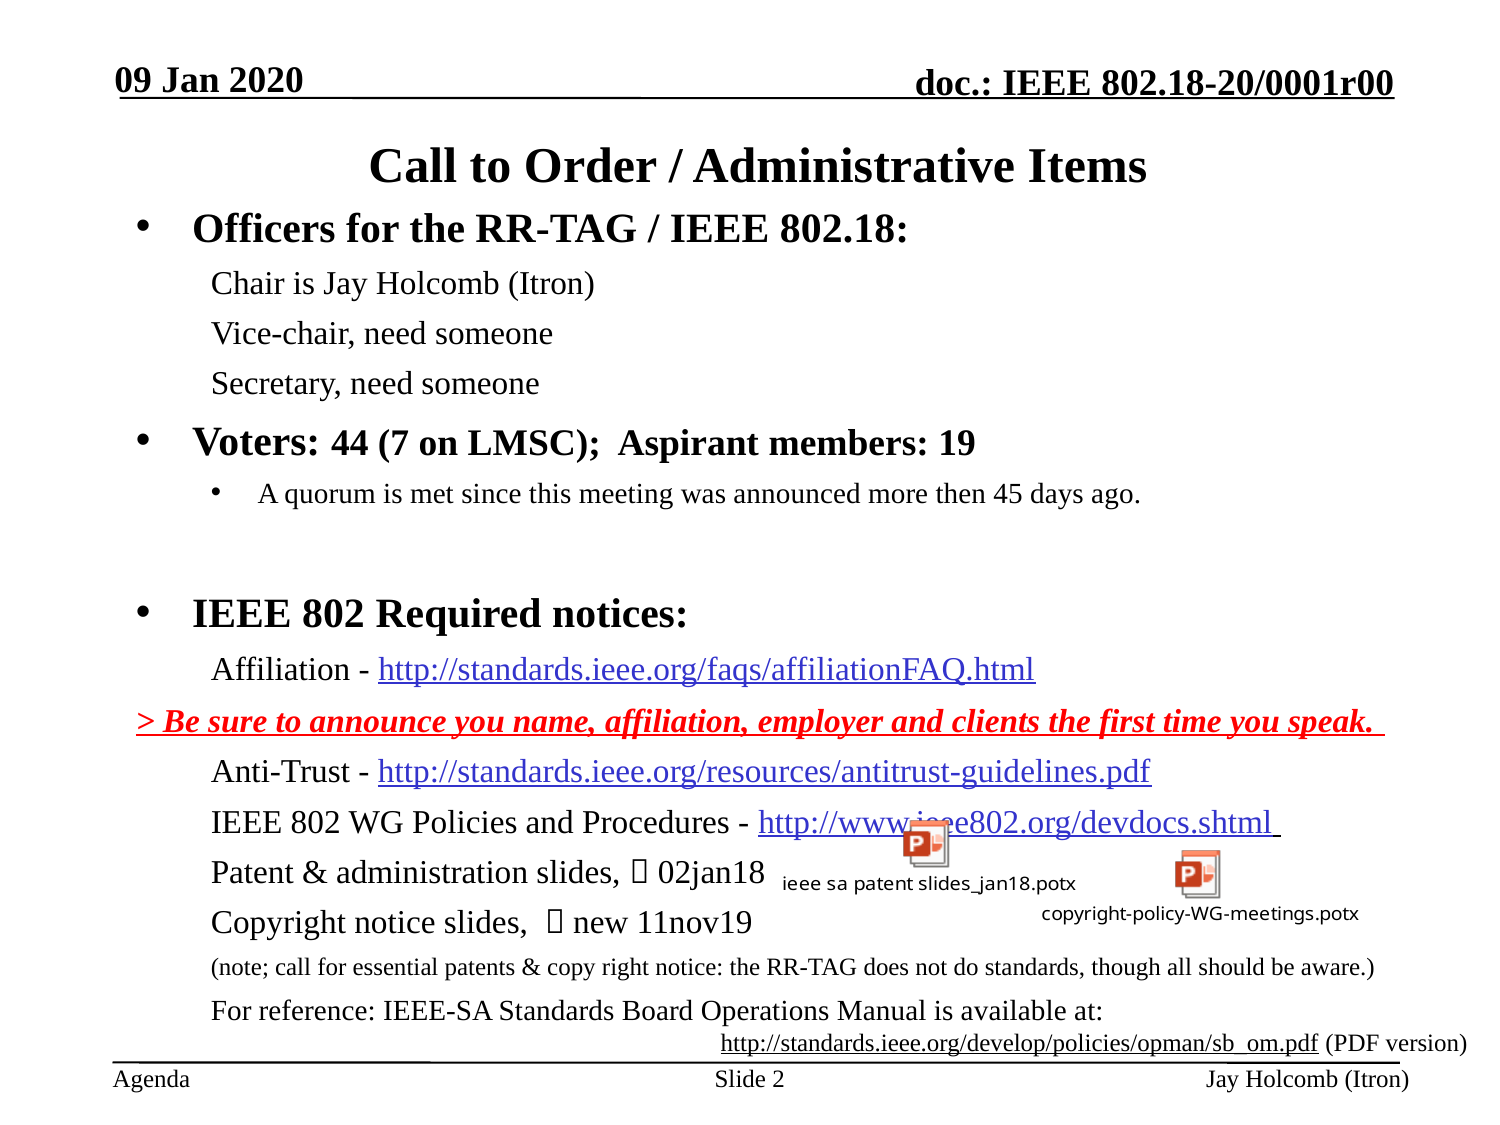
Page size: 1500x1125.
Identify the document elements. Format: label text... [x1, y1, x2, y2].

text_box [1003, 849, 1396, 932]
slide_number Slide 2 [699, 1061, 800, 1123]
title Call to Order / Administrative Items [120, 99, 1396, 192]
footer Jay Holcomb (Itron) [887, 1061, 1411, 1093]
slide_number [114, 62, 538, 101]
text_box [757, 819, 1099, 902]
list Officers for the RR-TAG / IEEE 802.18: Chair is Jay Holcomb (Itron) Vice-chair, need someone Secretary, need someone Voters: 44 (7 on LMSC); Aspirant members: 19 A quorum is met since this meeting was announced more then 45 days ago. IEEE 802 Required notices: Affiliation - http://standards.ieee.org/faqs/affiliationFAQ.html > Be sure to announce you name, affiliation, employer and clients the first time you speak. Anti-Trust - http://standards.ieee.org/resources/antitrust-guidelines.pdf IEEE 802 WG Policies and Procedures - http://www.ieee802.org/devdocs.shtml Patent & administration slides,  02jan18 Copyright notice slides,  new 11nov19 (note; call for essential patents & copy right notice: the RR-TAG does not do standards, though all should be aware.) For reference: IEEE-SA Standards Board Operations Manual is available at: http://standards.ieee.org/develop/policies/opman/sb_om.pdf (PDF version) [120, 192, 1484, 1051]
